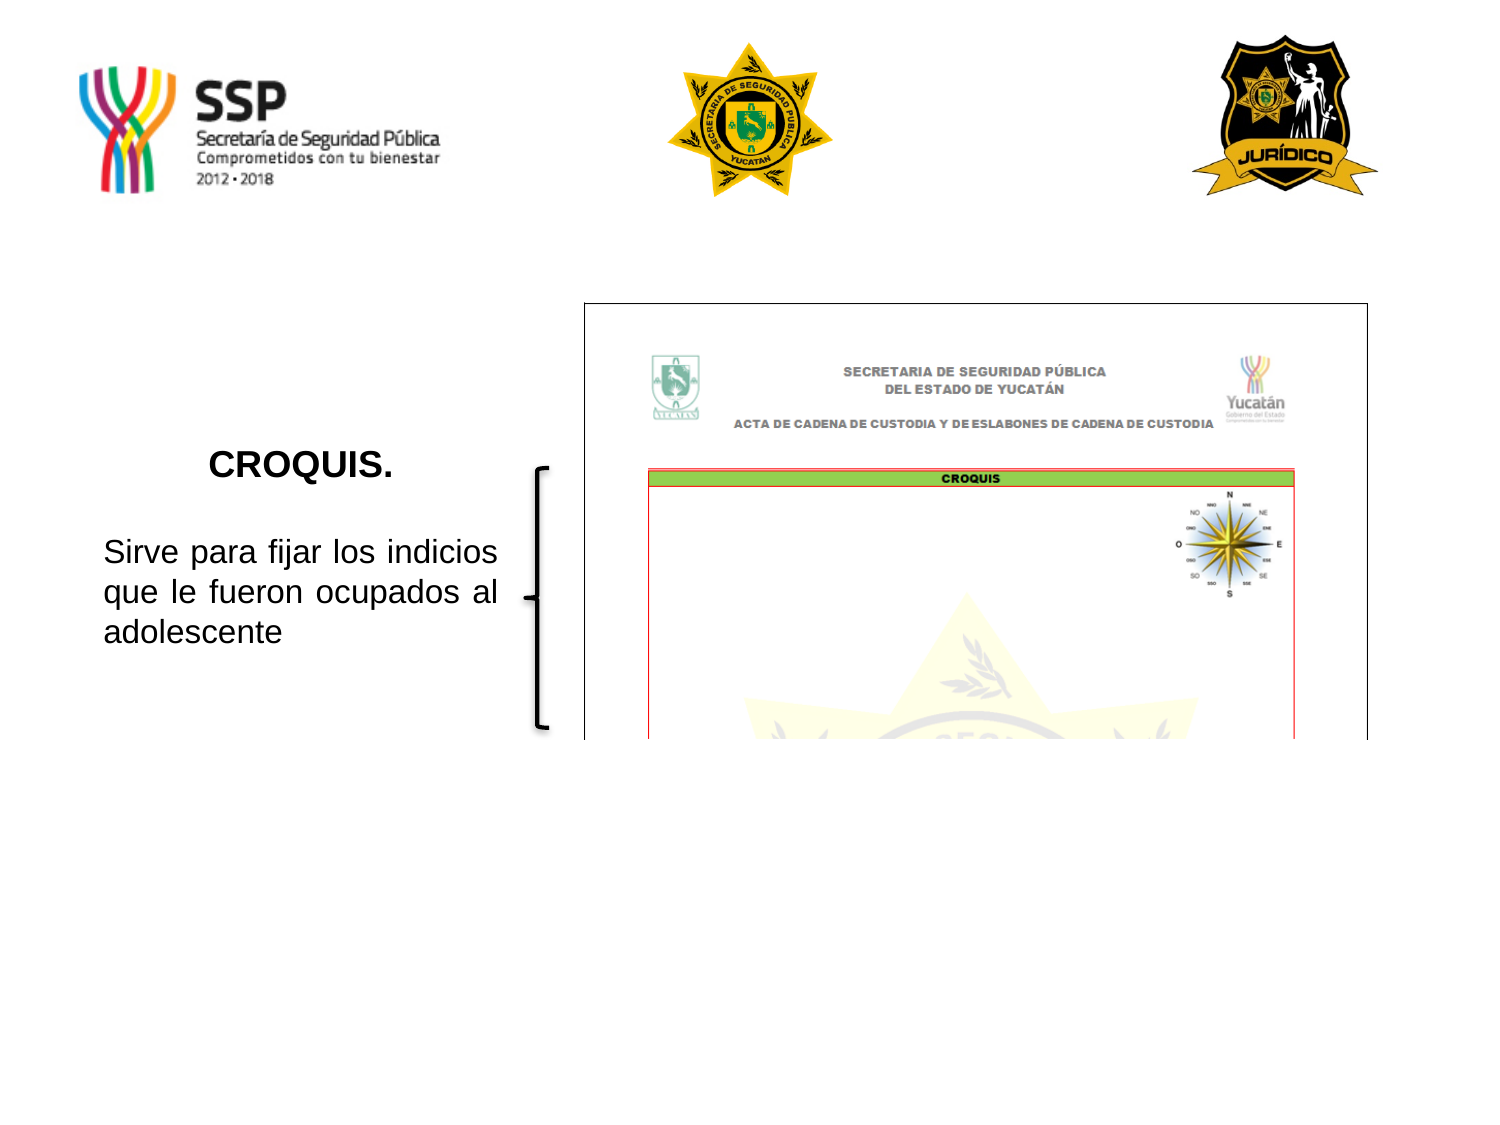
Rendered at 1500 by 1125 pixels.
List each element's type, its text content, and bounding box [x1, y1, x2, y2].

text_box CROQUIS. Sirve para fijar los indicios que le fueron ocupados al adolescente [88, 432, 514, 657]
picture [1186, 30, 1383, 200]
text_box [523, 465, 550, 730]
picture [64, 54, 467, 209]
picture [666, 42, 833, 197]
picture [584, 302, 1368, 740]
